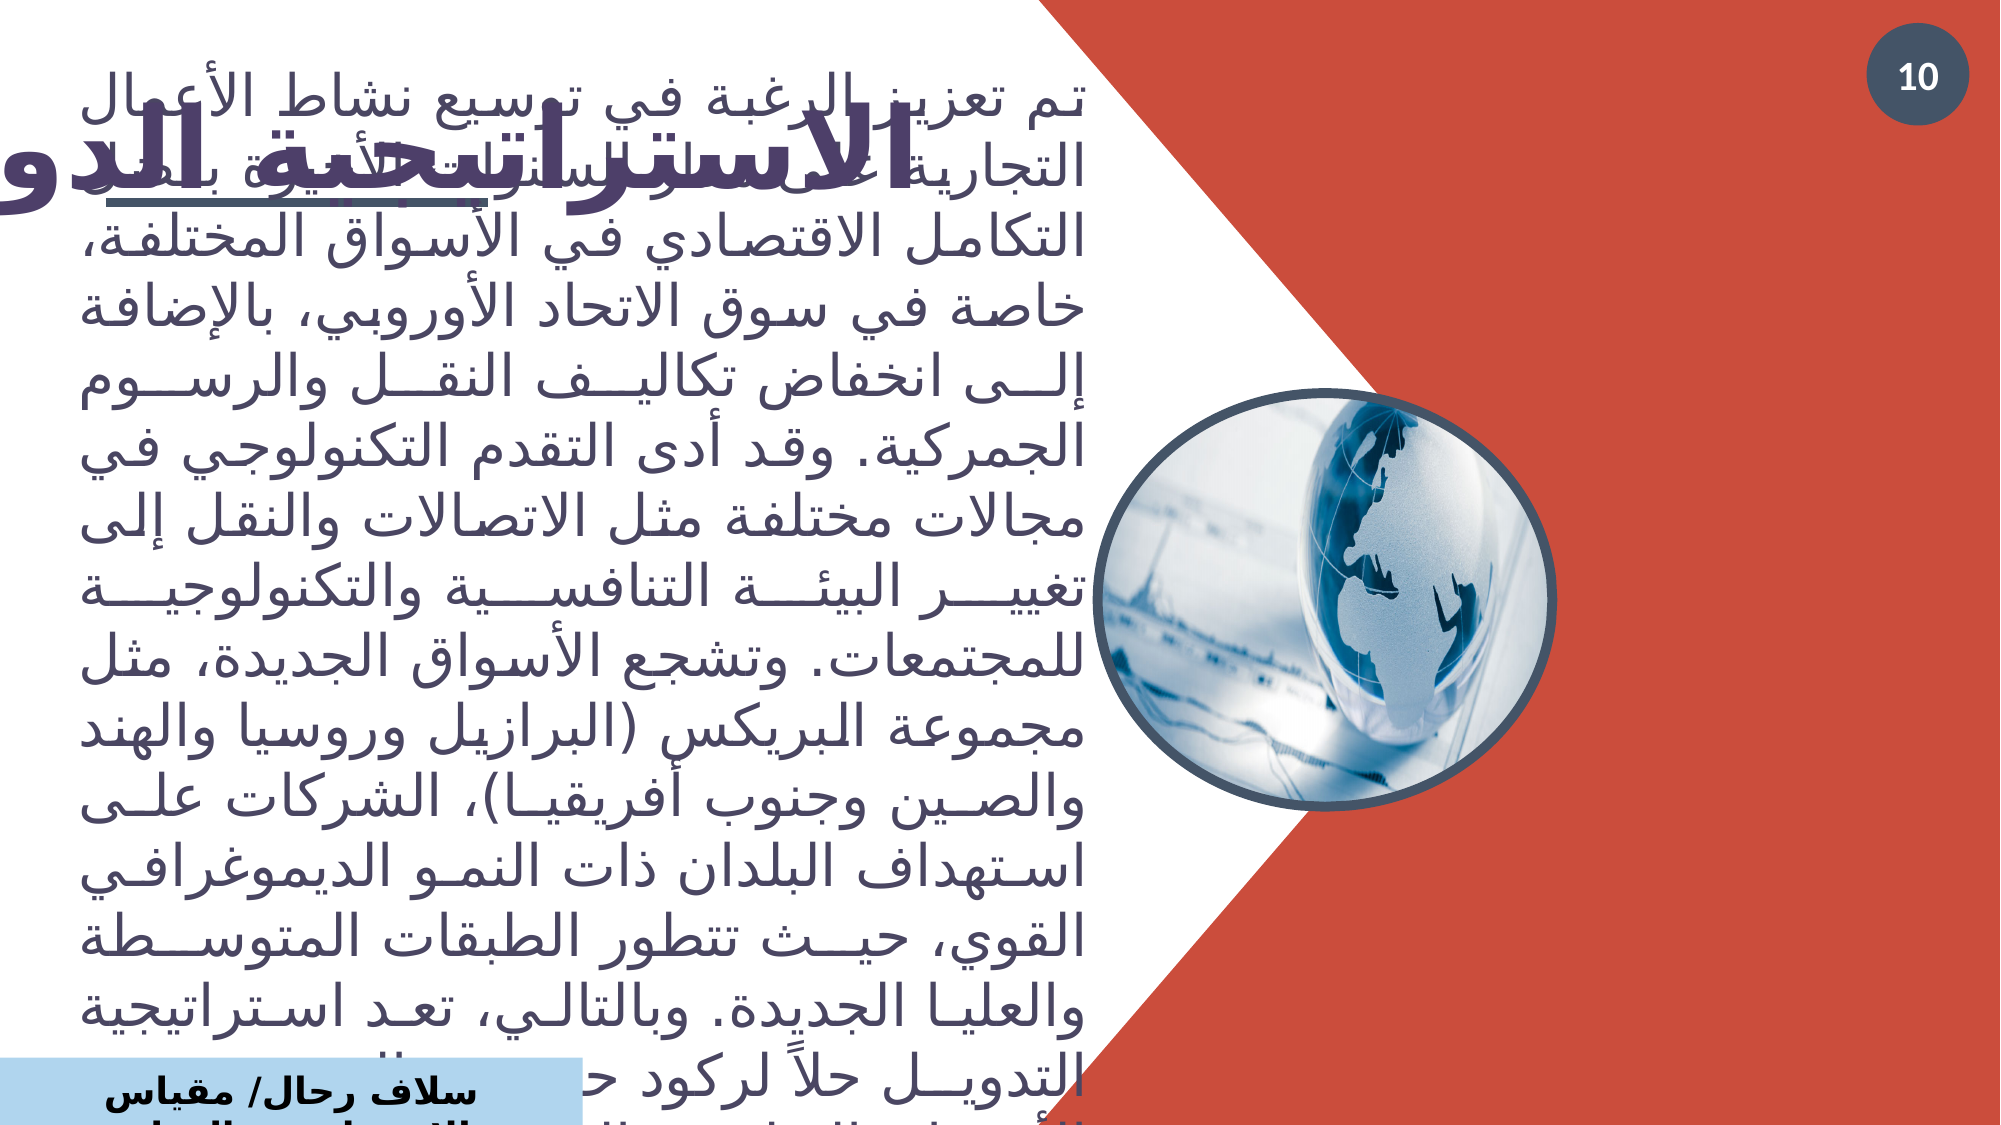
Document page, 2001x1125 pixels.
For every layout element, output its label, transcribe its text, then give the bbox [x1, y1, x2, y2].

text_box سلاف رحال/ مقياس الاستراتيجية الدولية [0, 1057, 583, 1125]
text_box الاستراتيجية الدولية [0, 68, 937, 219]
text_box 10 [1866, 22, 1970, 126]
picture [1103, 393, 1553, 807]
text_box [1037, 0, 2000, 1125]
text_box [64, 202, 1103, 1086]
